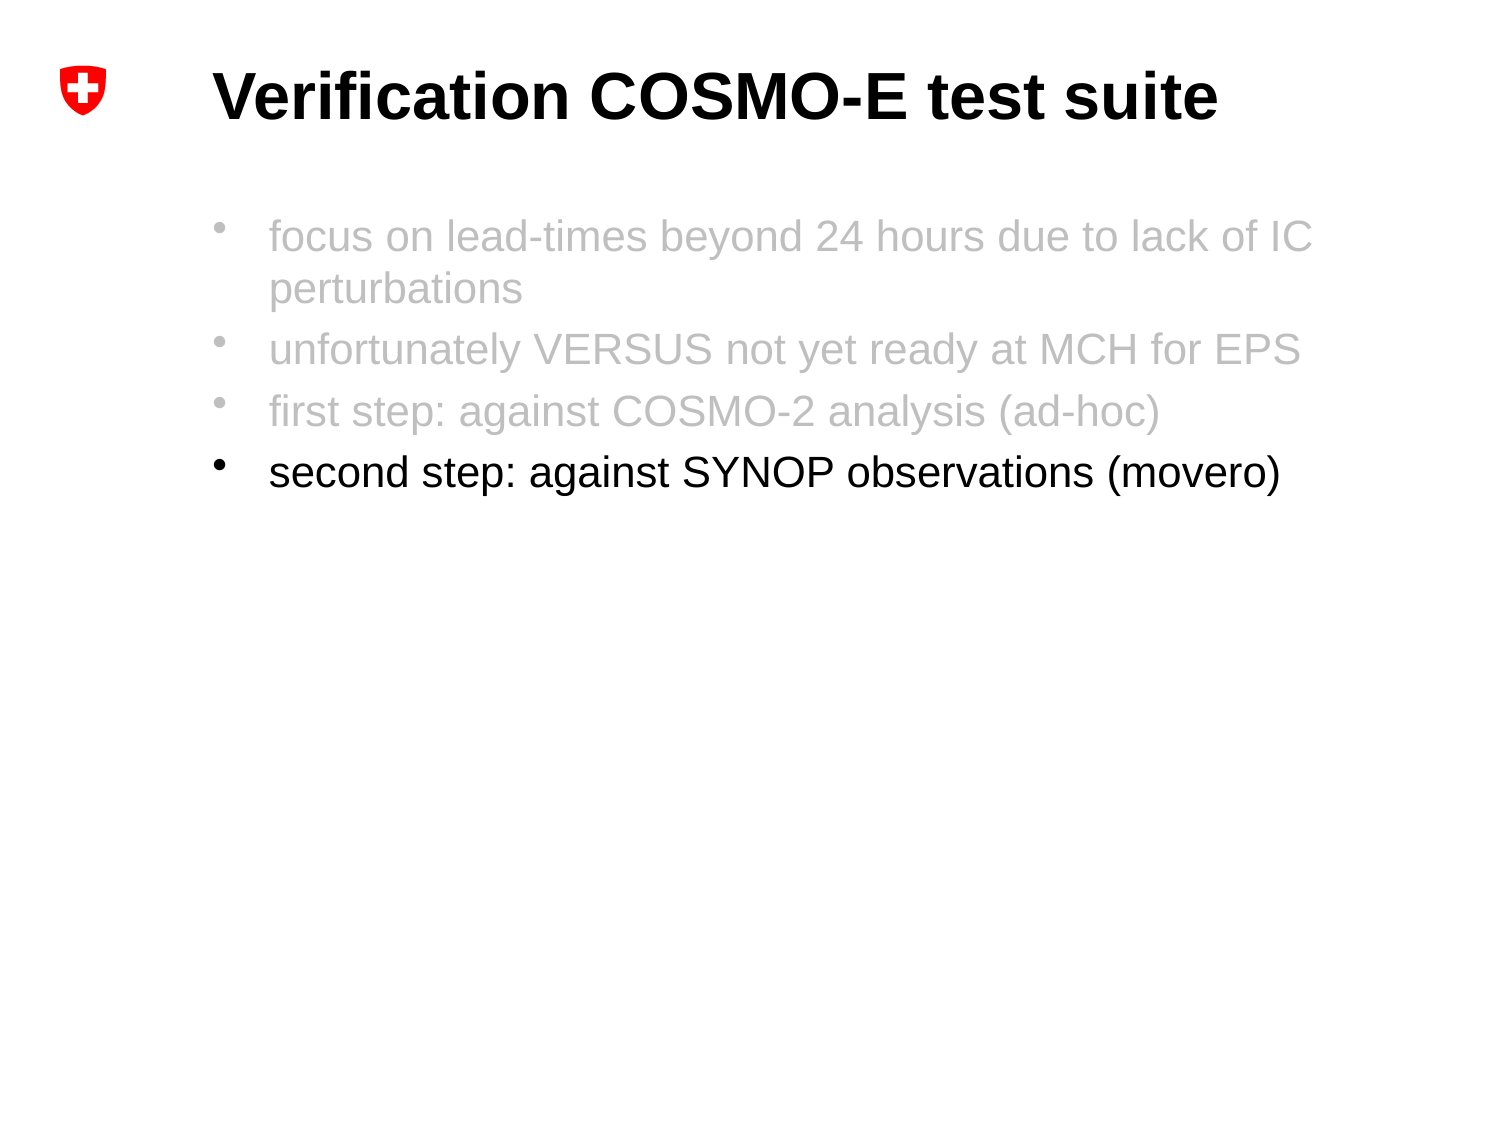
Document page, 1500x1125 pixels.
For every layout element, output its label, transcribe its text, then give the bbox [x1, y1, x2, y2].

title Verification COSMO-E test suite [212, 53, 1437, 207]
list focus on lead-times beyond 24 hours due to lack of IC perturbations unfortunately VERSUS not yet ready at MCH for EPS first step: against COSMO-2 analysis (ad-hoc) second step: against SYNOP observations (movero) [212, 207, 1463, 1010]
